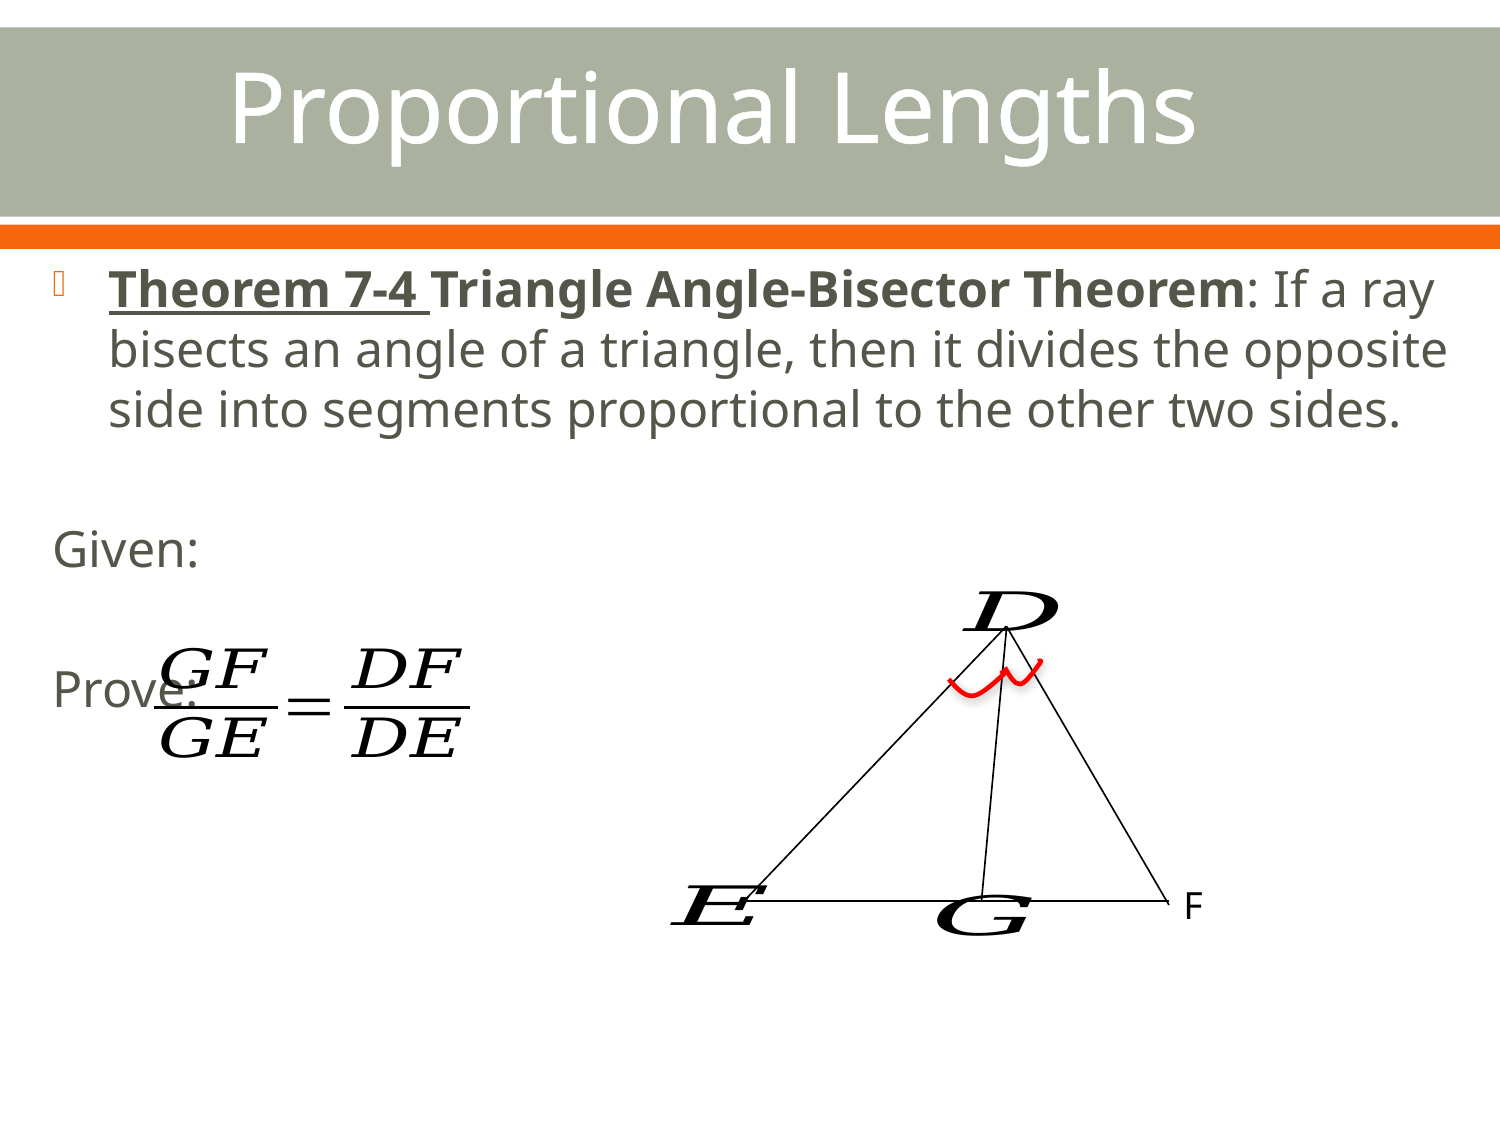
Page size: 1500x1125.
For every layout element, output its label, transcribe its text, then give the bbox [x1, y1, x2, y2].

title Proportional Lengths [37, 37, 1388, 170]
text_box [664, 583, 1257, 939]
